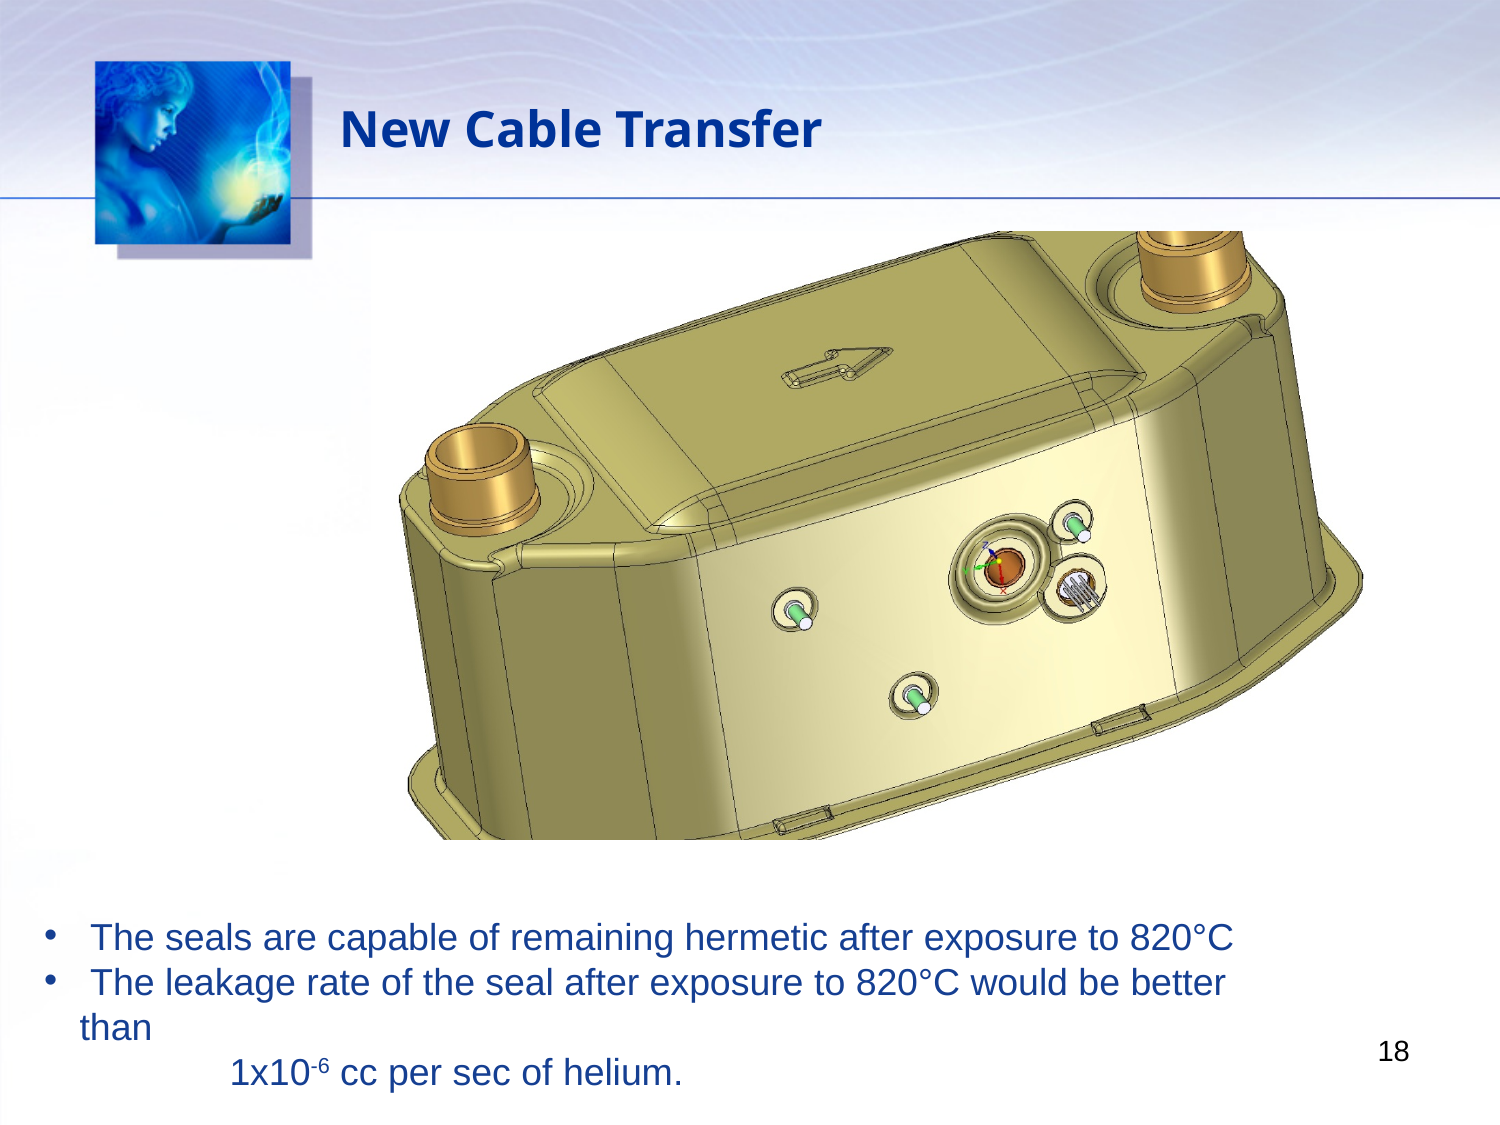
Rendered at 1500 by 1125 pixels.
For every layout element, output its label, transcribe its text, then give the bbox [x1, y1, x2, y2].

text_box New Cable Transfer [324, 89, 1057, 165]
text_box The seals are capable of remaining hermetic after exposure to 820°C The leakage rate of the seal after exposure to 820°C would be better than 1x10-6 cc per sec of helium. [29, 905, 1317, 1100]
picture [0, 0, 1500, 1125]
slide_number 18 [1074, 1024, 1425, 1103]
